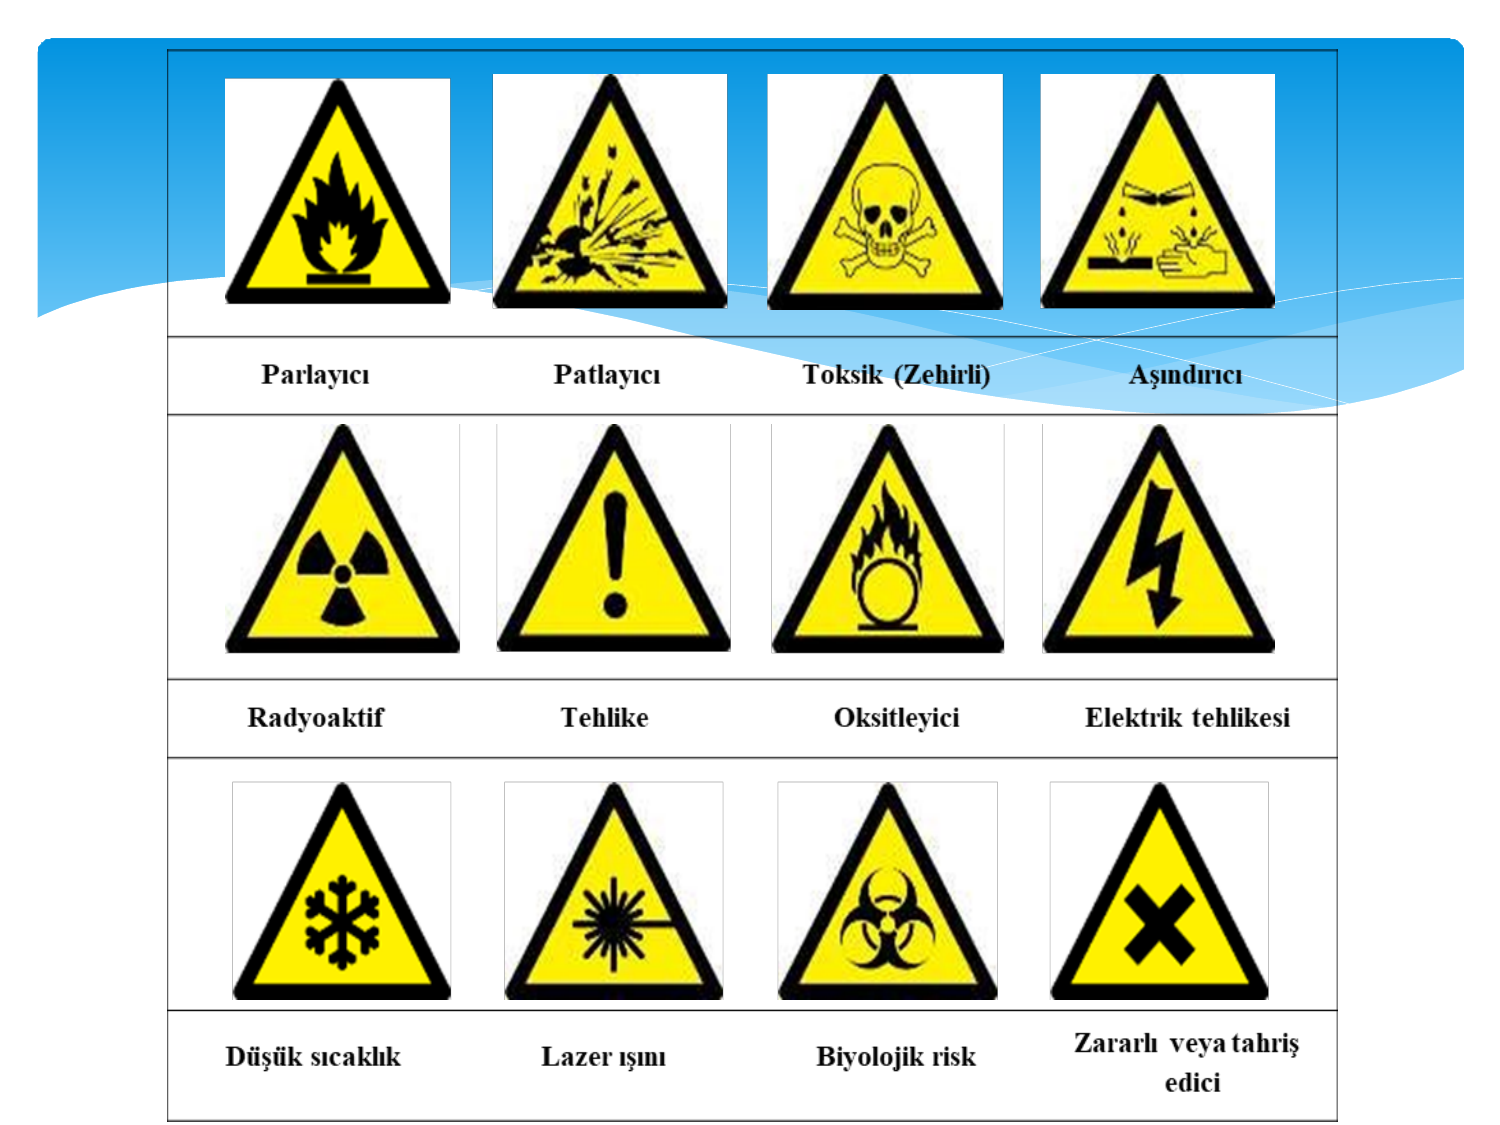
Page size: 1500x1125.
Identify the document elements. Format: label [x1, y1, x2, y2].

picture [37, 75, 1464, 1122]
picture [1451, 37, 1464, 46]
picture [37, 37, 50, 46]
